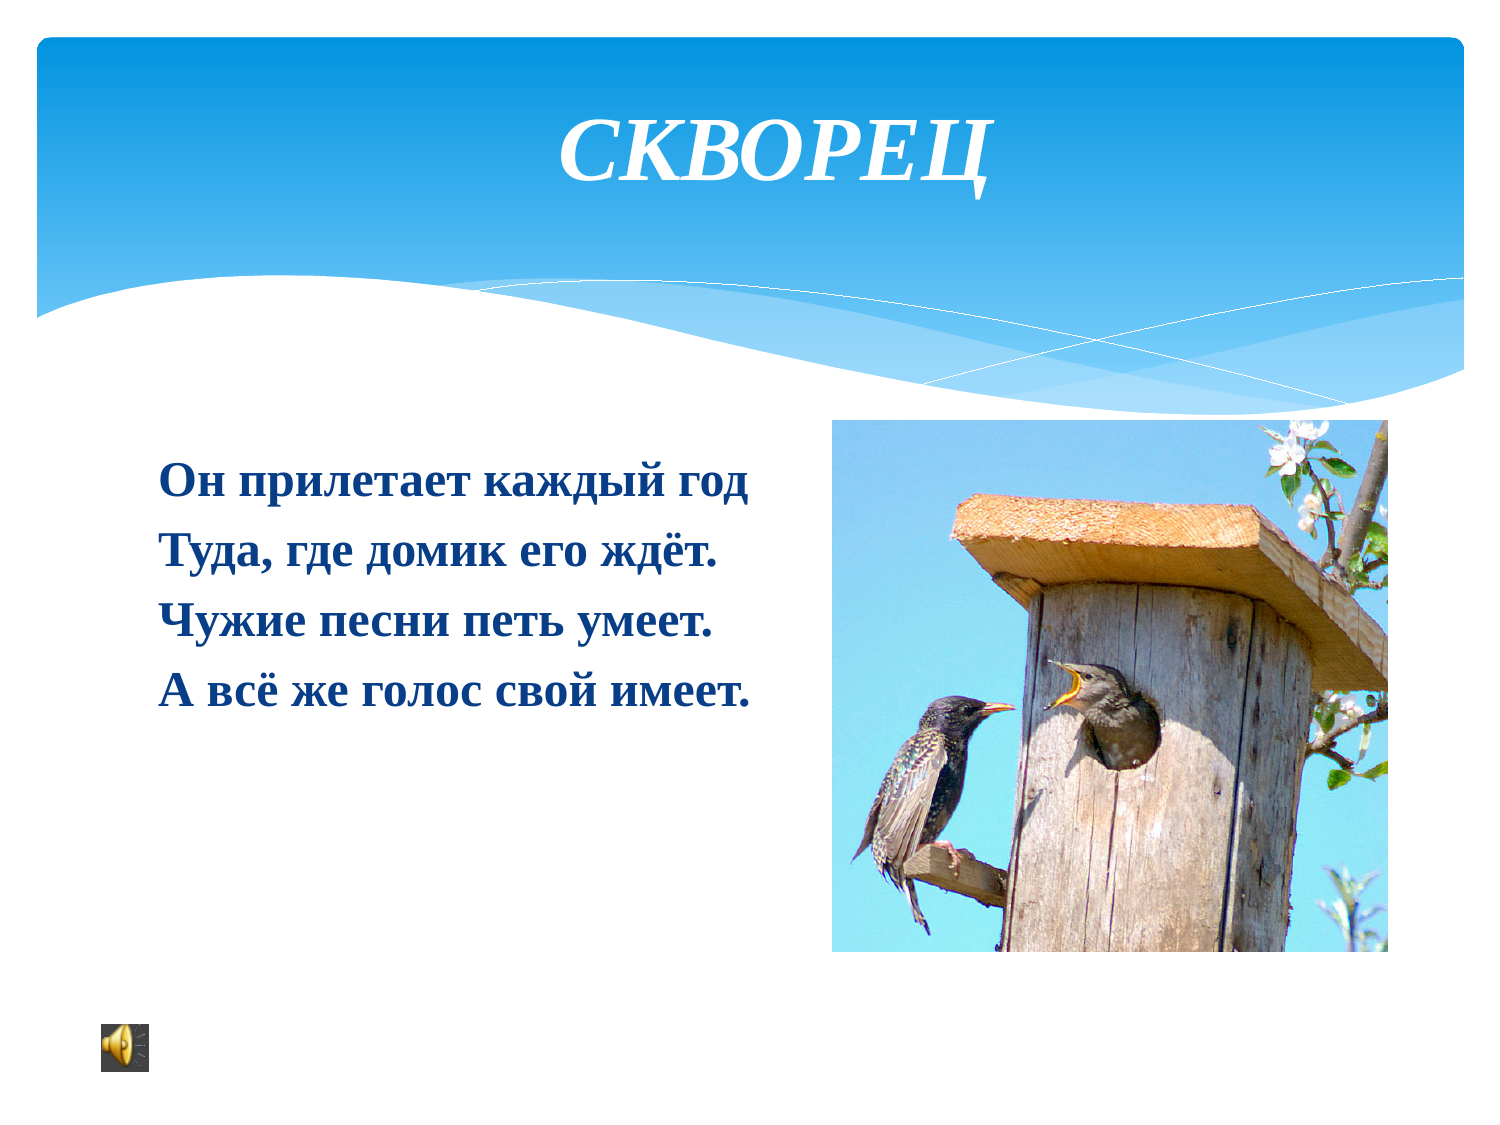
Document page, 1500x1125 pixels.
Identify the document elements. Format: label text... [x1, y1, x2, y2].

title СКВОРЕЦ [76, 75, 1475, 213]
list Он прилетает каждый год Туда, где домик его ждёт. Чужие песни петь умеет. А всё же голос свой имеет. [143, 438, 1359, 1005]
picture [100, 1022, 151, 1074]
picture [832, 420, 1389, 952]
